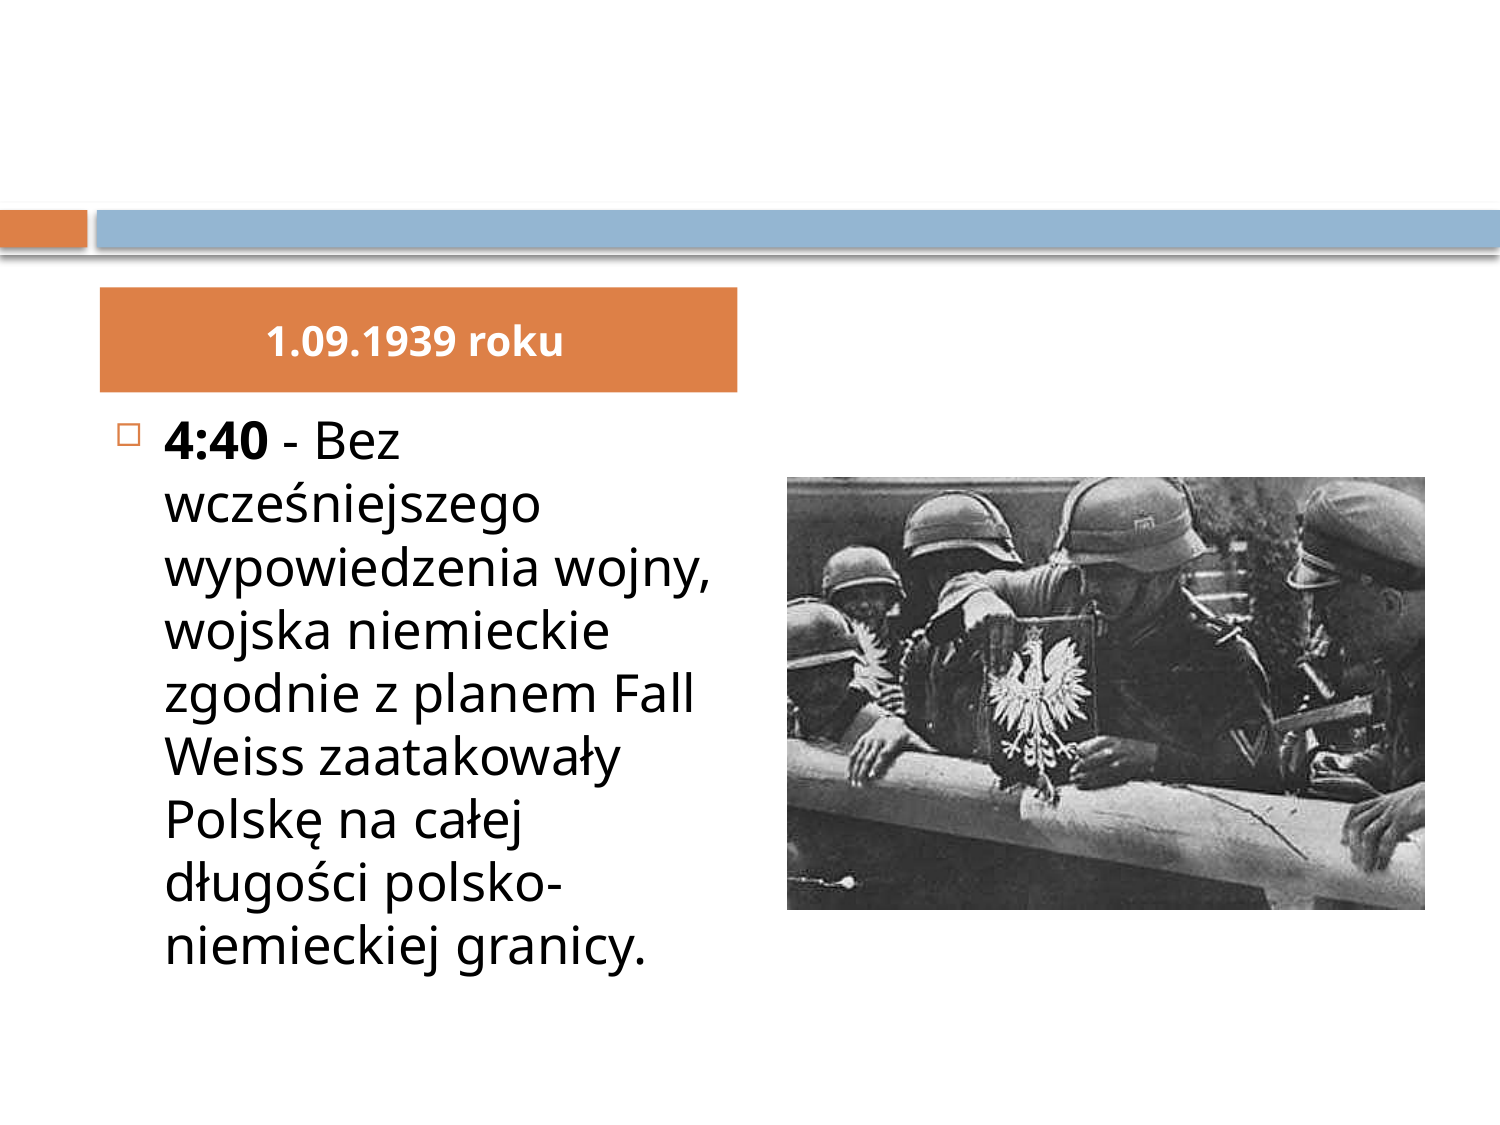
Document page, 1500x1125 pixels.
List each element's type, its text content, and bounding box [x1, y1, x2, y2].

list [787, 477, 1426, 910]
list 4:40 - Bez wcześniejszego wypowiedzenia wojny, wojska niemieckie zgodnie z planem Fall Weiss zaatakowały Polskę na całej długości polsko-niemieckiej granicy. [99, 399, 738, 988]
list 1.09.1939 roku [99, 287, 738, 393]
